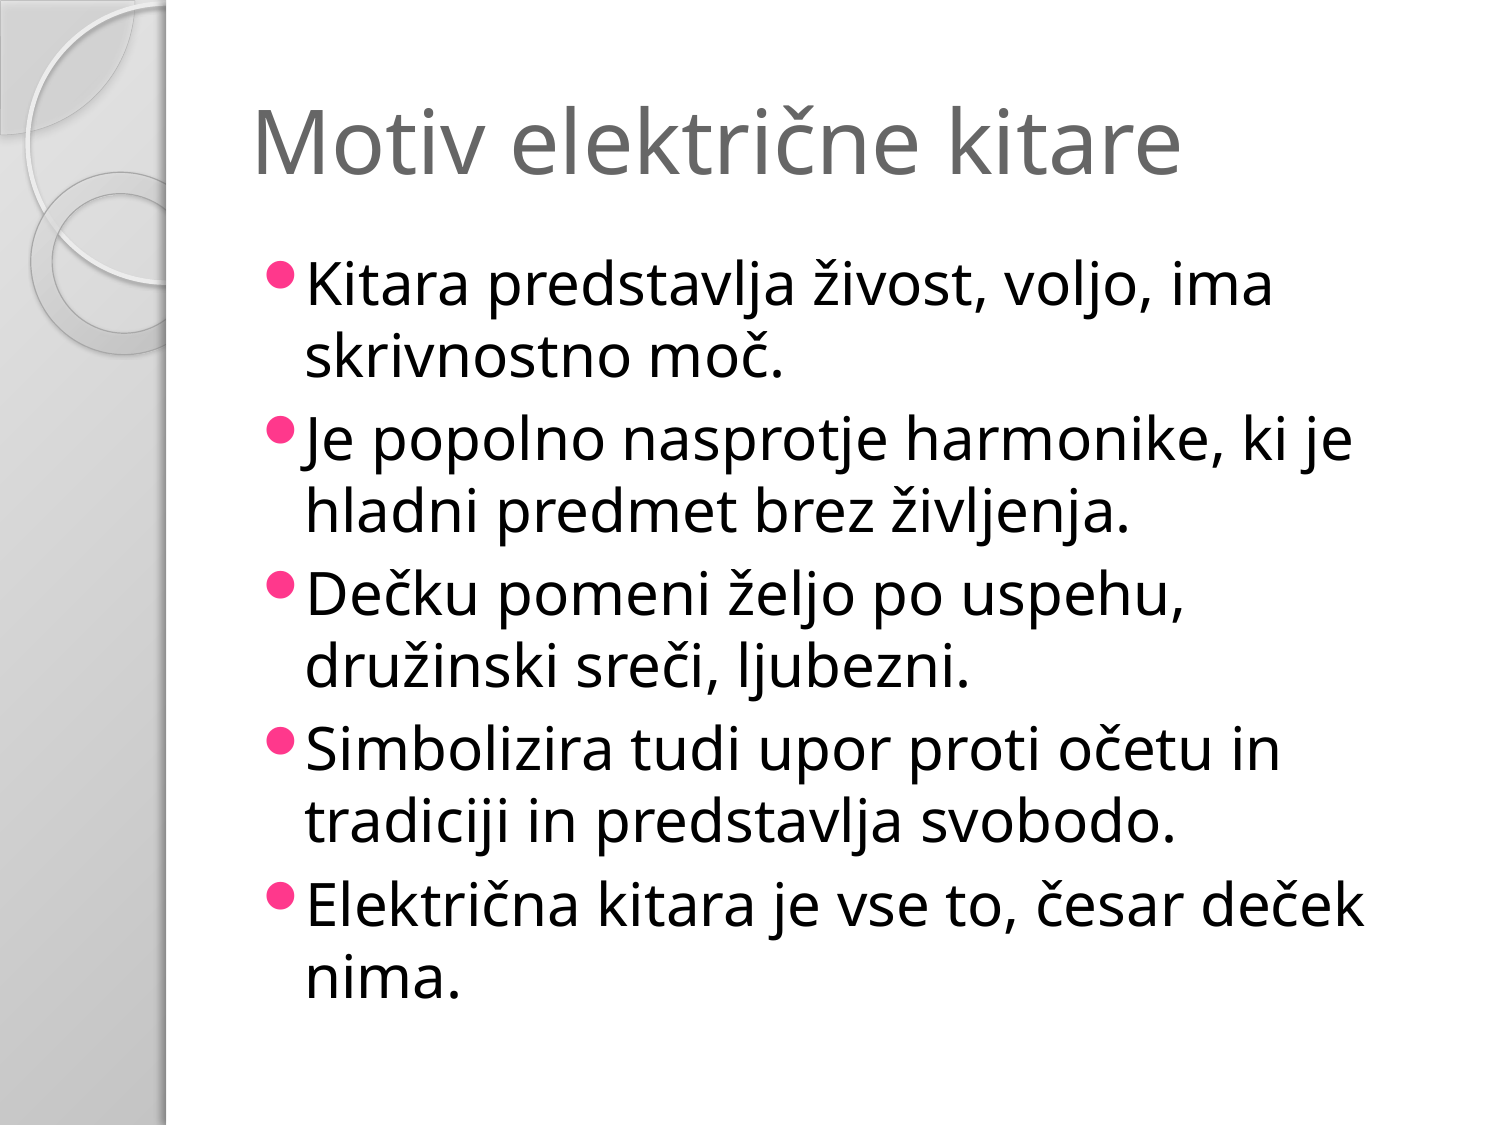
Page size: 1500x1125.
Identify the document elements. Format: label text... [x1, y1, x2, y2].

title Motiv električne kitare [235, 45, 1466, 233]
list Kitara predstavlja živost, voljo, ima skrivnostno moč. Je popolno nasprotje harmonike, ki je hladni predmet brez življenja. Dečku pomeni željo po uspehu, družinski sreči, ljubezni. Simbolizira tudi upor proti očetu in tradiciji in predstavlja svobodo. Električna kitara je vse to, česar deček nima. [235, 237, 1466, 1025]
